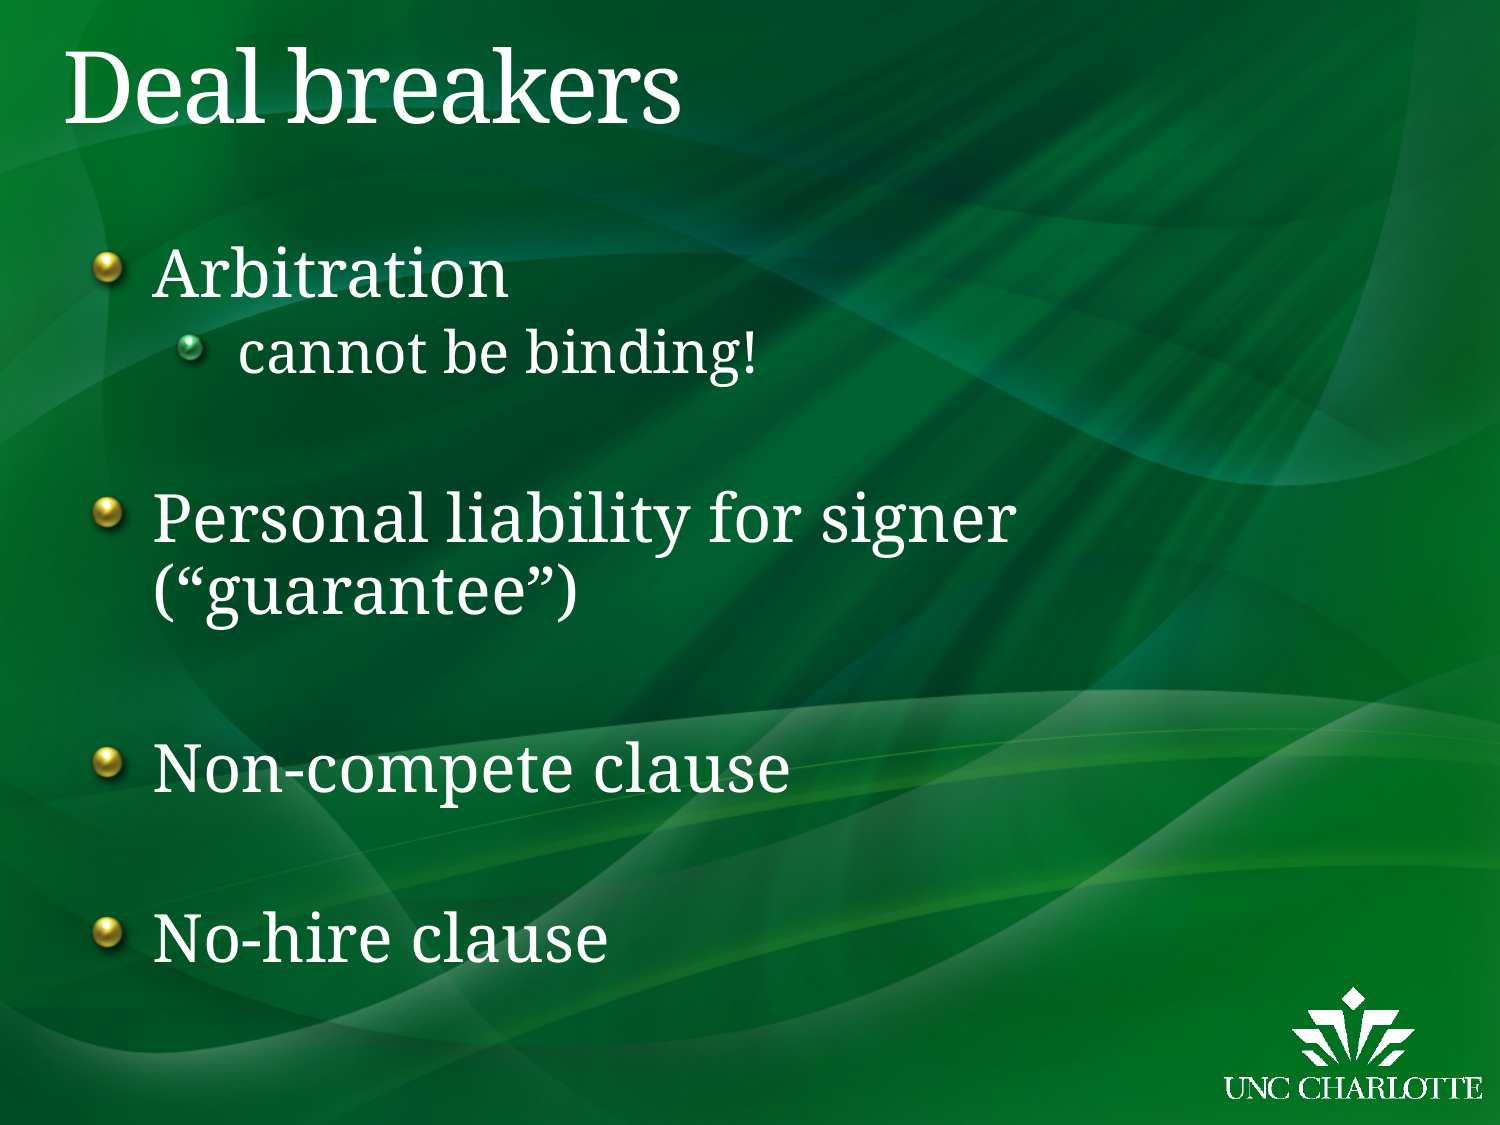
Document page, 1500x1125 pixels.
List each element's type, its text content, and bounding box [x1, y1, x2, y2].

picture [0, 0, 1500, 1125]
list Arbitration cannot be binding! Personal liability for signer (“guarantee”) Non-compete clause No-hire clause [87, 239, 1463, 913]
title Deal breakers [62, 37, 1438, 147]
